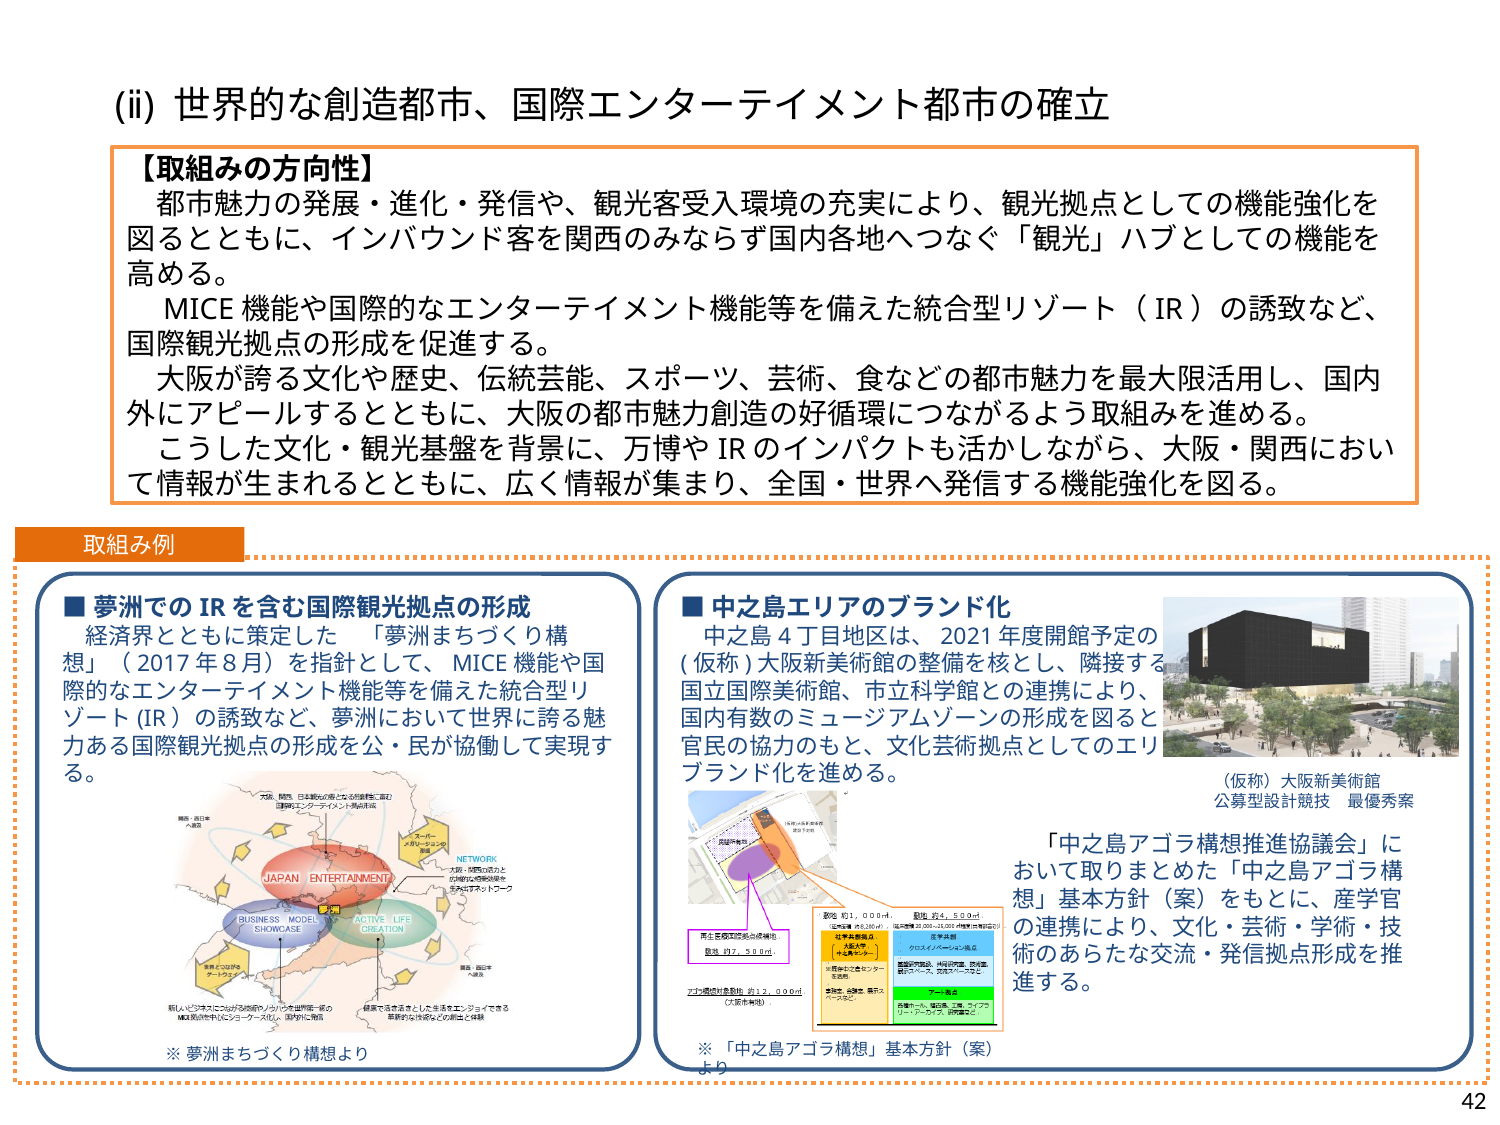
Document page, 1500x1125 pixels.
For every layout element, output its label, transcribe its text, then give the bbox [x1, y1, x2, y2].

picture [1163, 597, 1459, 757]
text_box [13, 555, 1490, 1085]
text_box ■夢洲でのIRを含む国際観光拠点の形成 経済界とともに策定した 「夢洲まちづくり構想」（2017年８月）を指針として、MICE機能や国際的なエンターテイメント機能等を備えた統合型リゾート(IR）の誘致など、夢洲において世界に誇る魅力ある国際観光拠点の形成を公・民が協働して実現する。 [35, 571, 642, 1072]
text_box ※夢洲まちづくり構想より [159, 1042, 500, 1070]
picture [680, 786, 1008, 1037]
text_box 【取組みの方向性】 都市魅力の発展・進化・発信や、観光客受入環境の充実により、観光拠点としての機能強化を図るとともに、インバウンド客を関西のみならず国内各地へつなぐ「観光」ハブとしての機能を高める。 MICE機能や国際的なエンターテイメント機能等を備えた統合型リゾート（IR）の誘致など、国際観光拠点の形成を促進する。 大阪が誇る文化や歴史、伝統芸能、スポーツ、芸術、食などの都市魅力を最大限活用し、国内外にアピールするとともに、大阪の都市魅力創造の好循環につながるよう取組みを進める。 こうした文化・観光基盤を背景に、万博やIRのインパクトも活かしながら、大阪・関西において情報が生まれるとともに、広く情報が集まり、全国・世界へ発信する機能強化を図る。 [110, 145, 1419, 505]
picture [147, 771, 514, 1033]
text_box (ⅱ) 世界的な創造都市、国際エンターテイメント都市の確立 [110, 64, 1214, 142]
text_box 取組み例 [13, 525, 246, 564]
text_box 42 [1376, 1069, 1500, 1125]
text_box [655, 573, 1472, 1070]
